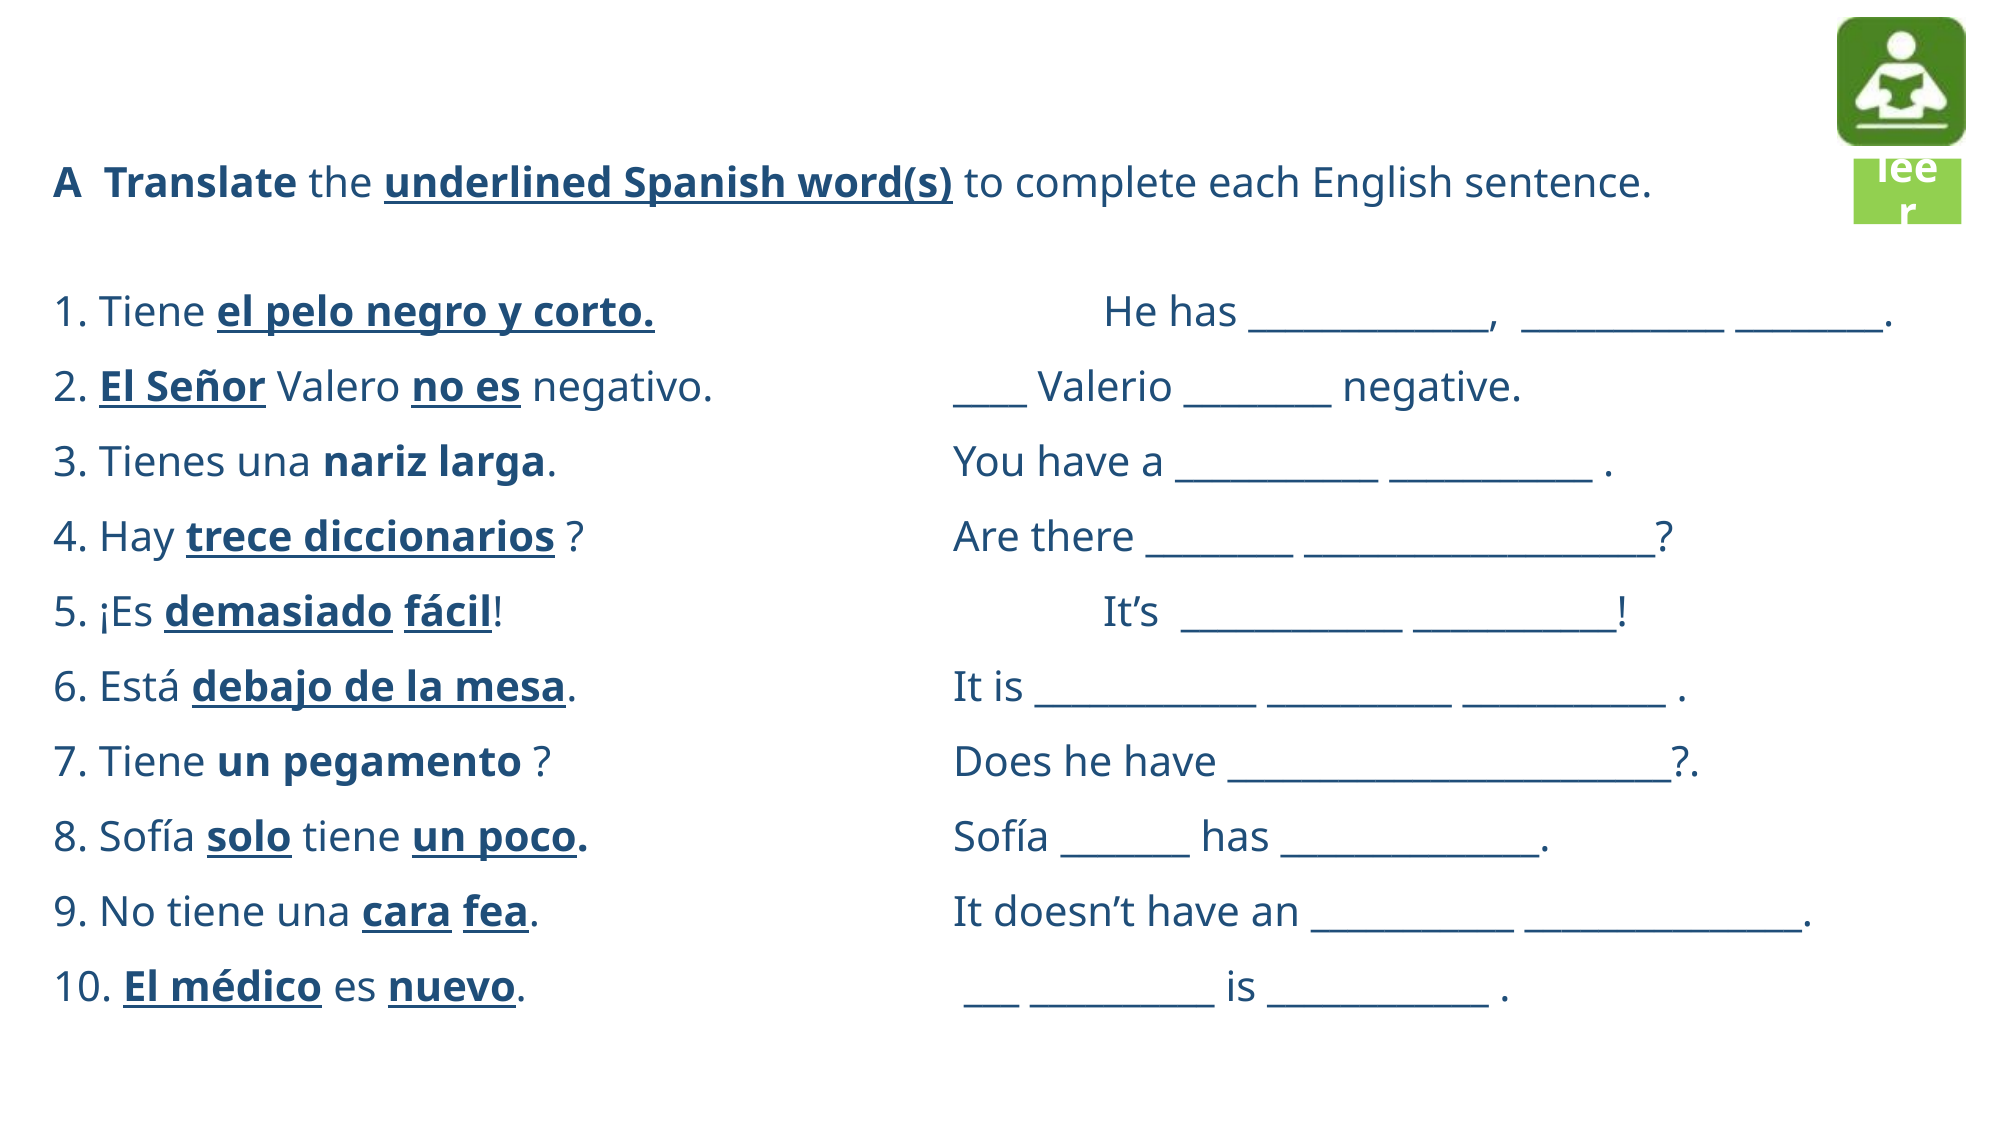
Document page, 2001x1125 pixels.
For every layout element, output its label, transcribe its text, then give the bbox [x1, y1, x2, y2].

text_box A Translate the underlined Spanish word(s) to complete each English sentence. 1. Tiene el pelo negro y corto. He has _____________, ___________ ________. 2. El Señor Valero no es negativo. ____ Valerio ________ negative. 3. Tienes una nariz larga. You have a ___________ ___________ . 4. Hay trece diccionarios ? Are there ________ ___________________? 5. ¡Es demasiado fácil! It’s ____________ ___________! 6. Está debajo de la mesa. It is ____________ __________ ___________ . 7. Tiene un pegamento ? Does he have ________________________?. 8. Sofía solo tiene un poco. Sofía _______ has ______________. 9. No tiene una cara fea. It doesn’t have an ___________ _______________. 10. El médico es nuevo. ___ __________ is ____________ . [38, 145, 2000, 1093]
picture [1836, 17, 1966, 146]
